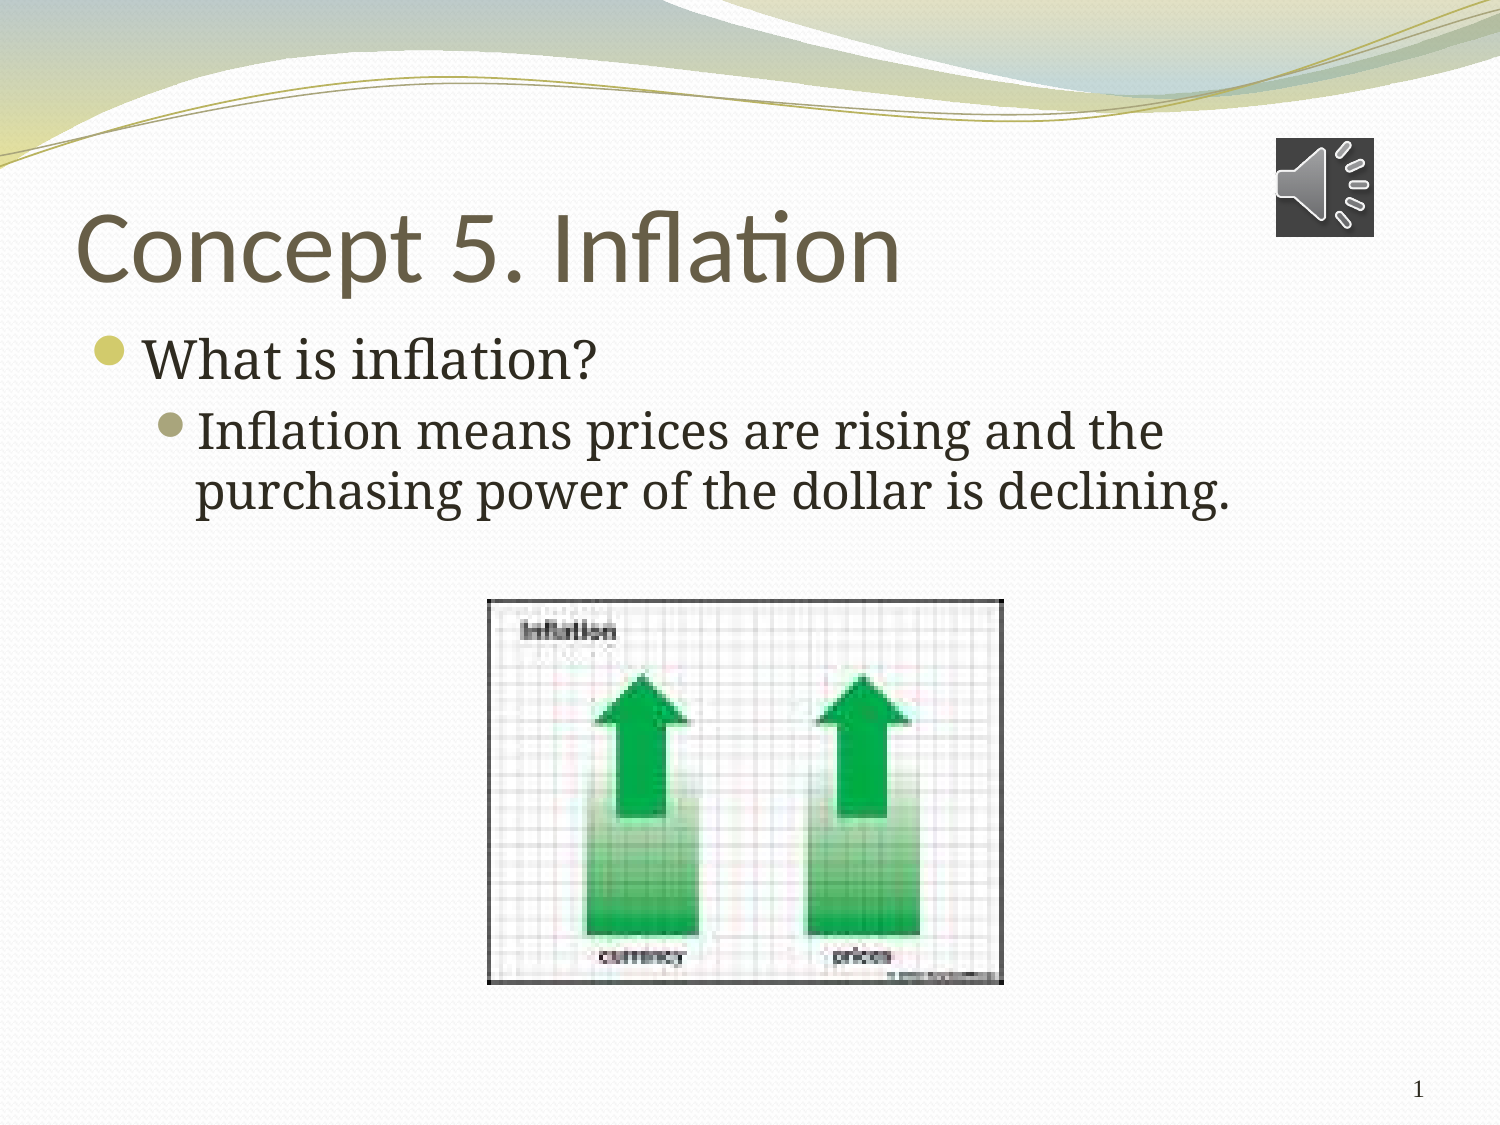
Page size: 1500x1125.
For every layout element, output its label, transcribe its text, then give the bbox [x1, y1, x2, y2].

picture [1274, 137, 1376, 238]
title Concept 5. Inflation [75, 115, 1425, 304]
slide_number 1 [1299, 1042, 1425, 1103]
table_cell 236.4 [480, 601, 1009, 997]
list What is inflation? Inflation means prices are rising and the purchasing power of the dollar is declining. [75, 317, 1425, 1038]
table_cell 232.9 [1267, 138, 1382, 250]
picture [487, 599, 1005, 985]
